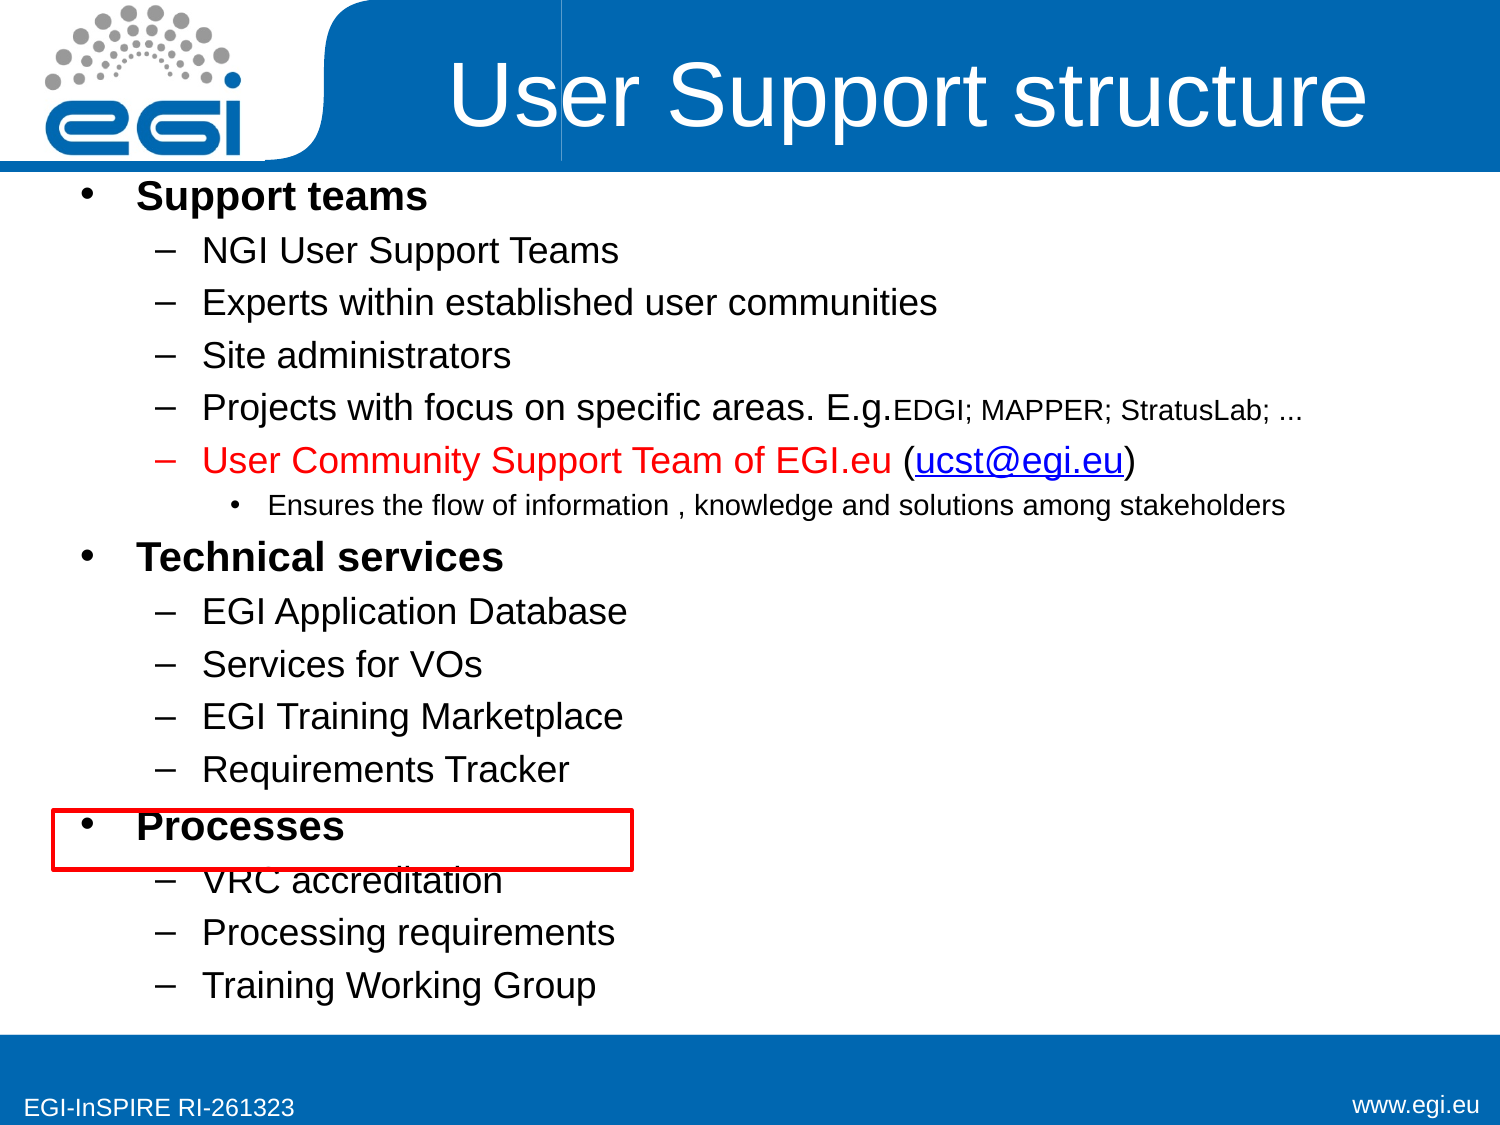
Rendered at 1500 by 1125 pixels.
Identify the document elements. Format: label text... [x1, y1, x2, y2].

text_box [51, 808, 634, 872]
picture [0, 0, 265, 161]
title User Support structure [336, 19, 1483, 161]
list Support teams NGI User Support Teams Experts within established user communities Site administrators Projects with focus on specific areas. E.g.EDGI; MAPPER; StratusLab; ... User Community Support Team of EGI.eu (ucst@egi.eu) Ensures the flow of information , knowledge and solutions among stakeholders Technical services EGI Application Database Services for VOs EGI Training Marketplace Requirements Tracker Processes VRC accreditation Processing requirements Training Working Group [64, 160, 1471, 904]
